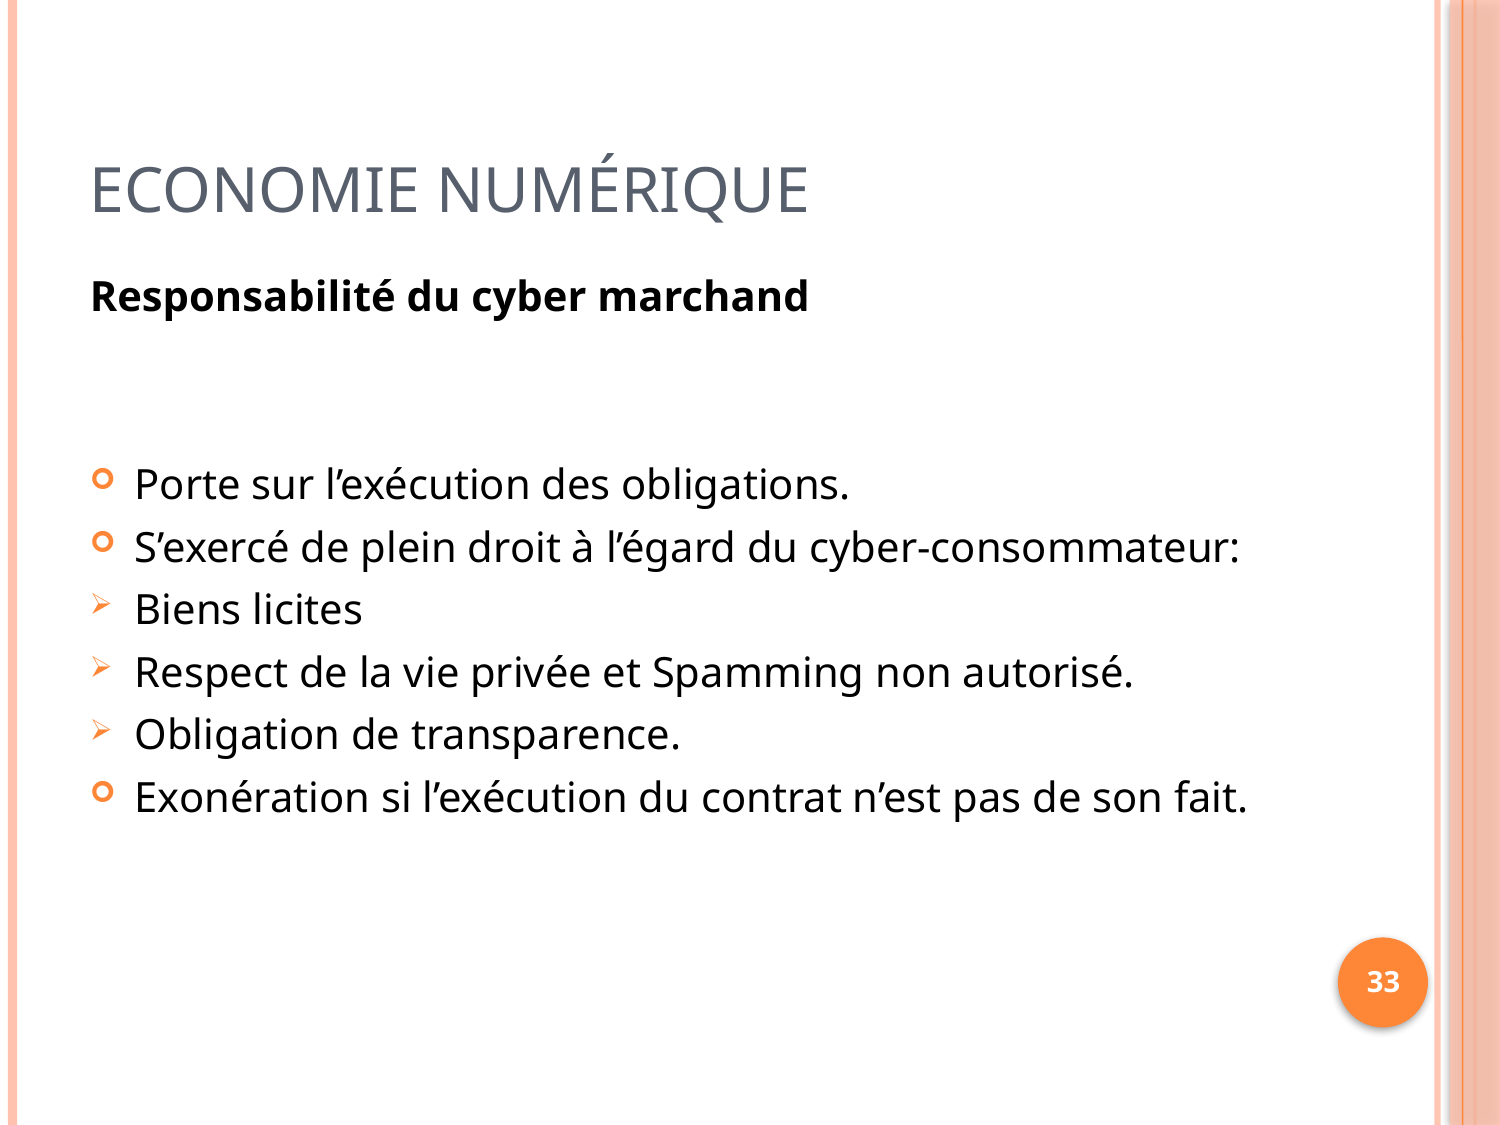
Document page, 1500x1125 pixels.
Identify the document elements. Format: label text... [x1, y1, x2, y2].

slide_number 33 [1333, 940, 1434, 1027]
list Responsabilité du cyber marchand Porte sur l’exécution des obligations. S’exercé de plein droit à l’égard du cyber-consommateur: Biens licites Respect de la vie privée et Spamming non autorisé. Obligation de transparence. Exonération si l’exécution du contrat n’est pas de son fait. [75, 262, 1300, 1062]
title Economie Numérique [75, 45, 1300, 233]
